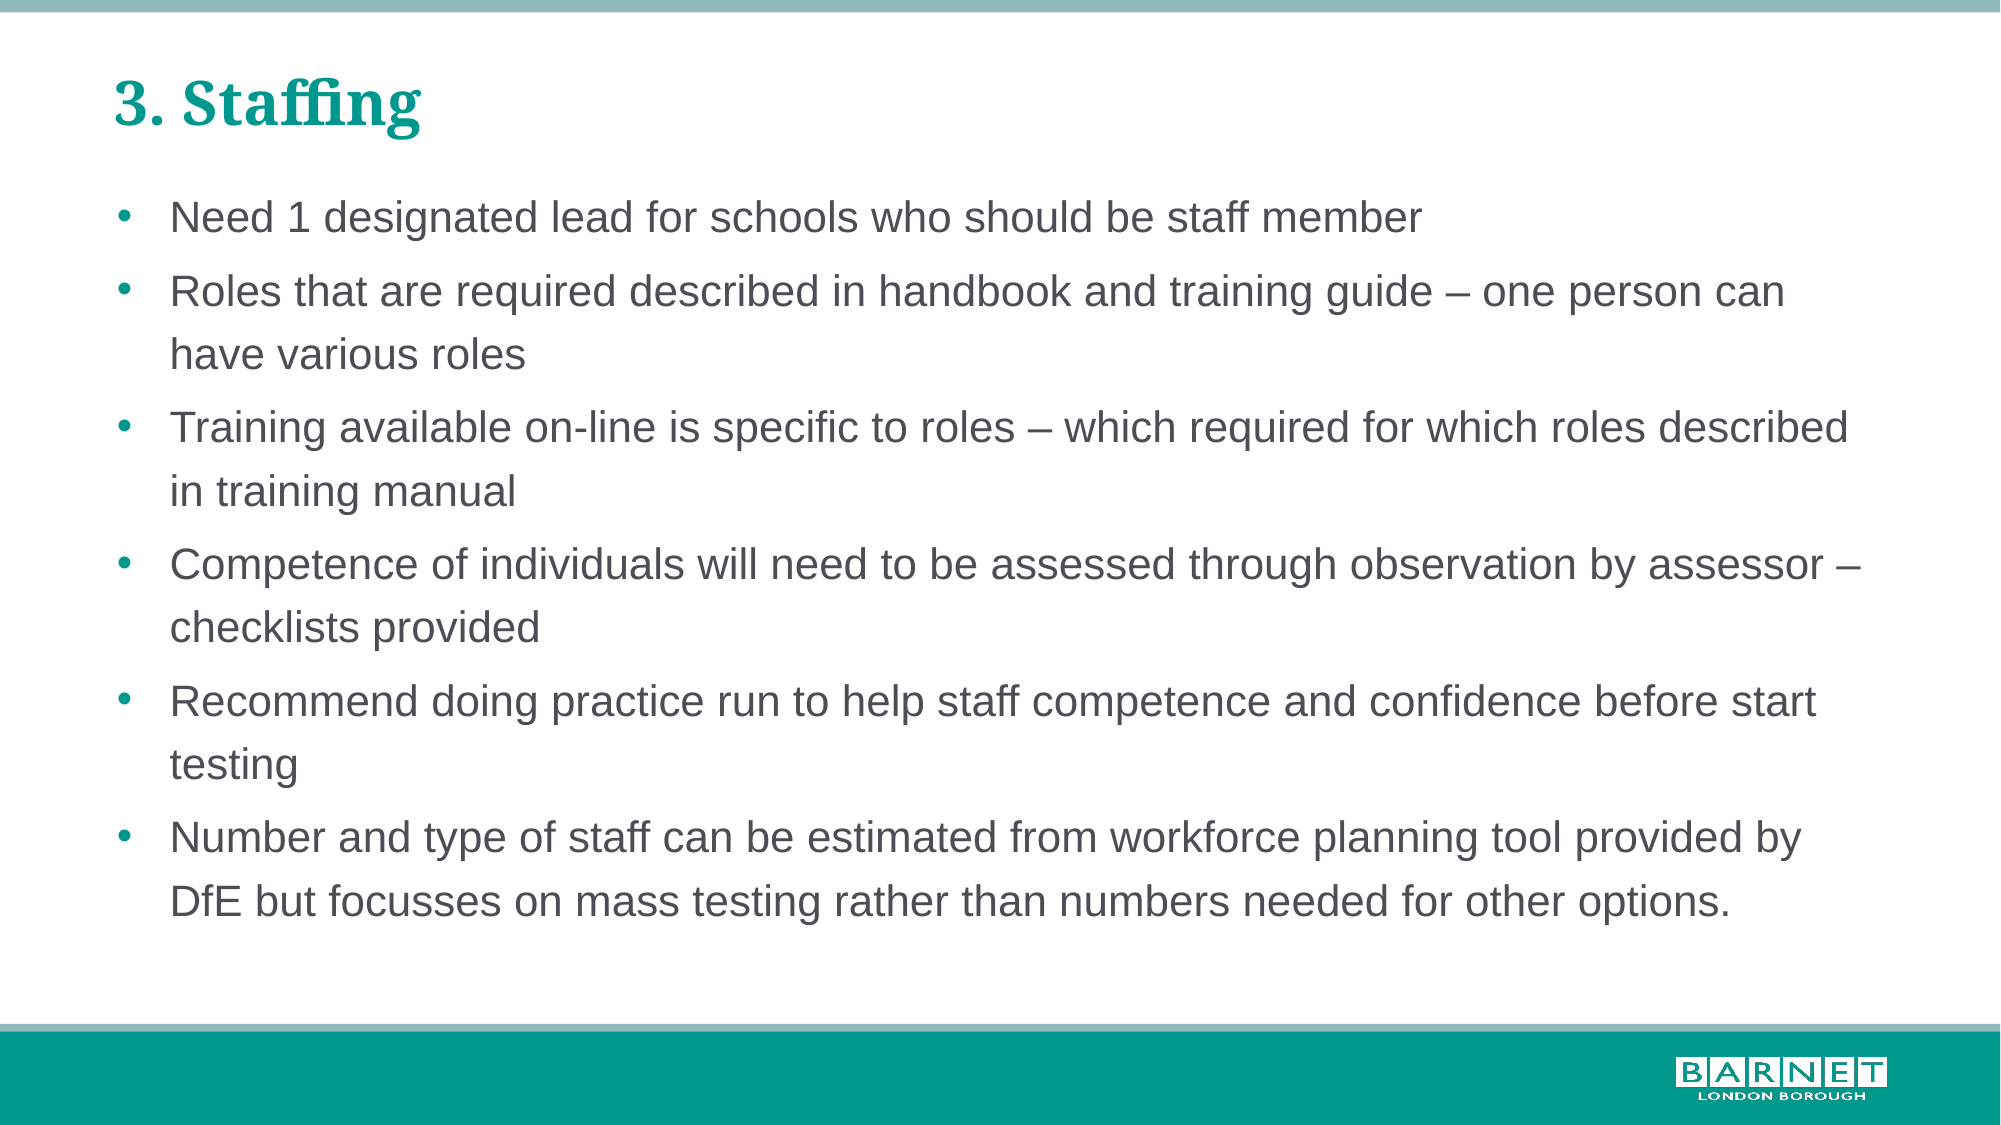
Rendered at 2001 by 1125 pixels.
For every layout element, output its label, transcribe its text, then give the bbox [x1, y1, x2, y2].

list Need 1 designated lead for schools who should be staff member Roles that are required described in handbook and training guide – one person can have various roles Training available on-line is specific to roles – which required for which roles described in training manual Competence of individuals will need to be assessed through observation by assessor – checklists provided Recommend doing practice run to help staff competence and confidence before start testing Number and type of staff can be estimated from workforce planning tool provided by DfE but focusses on mass testing rather than numbers needed for other options. [108, 170, 1892, 934]
picture [1676, 1057, 1887, 1100]
title 3. Staffing [114, 30, 1897, 171]
